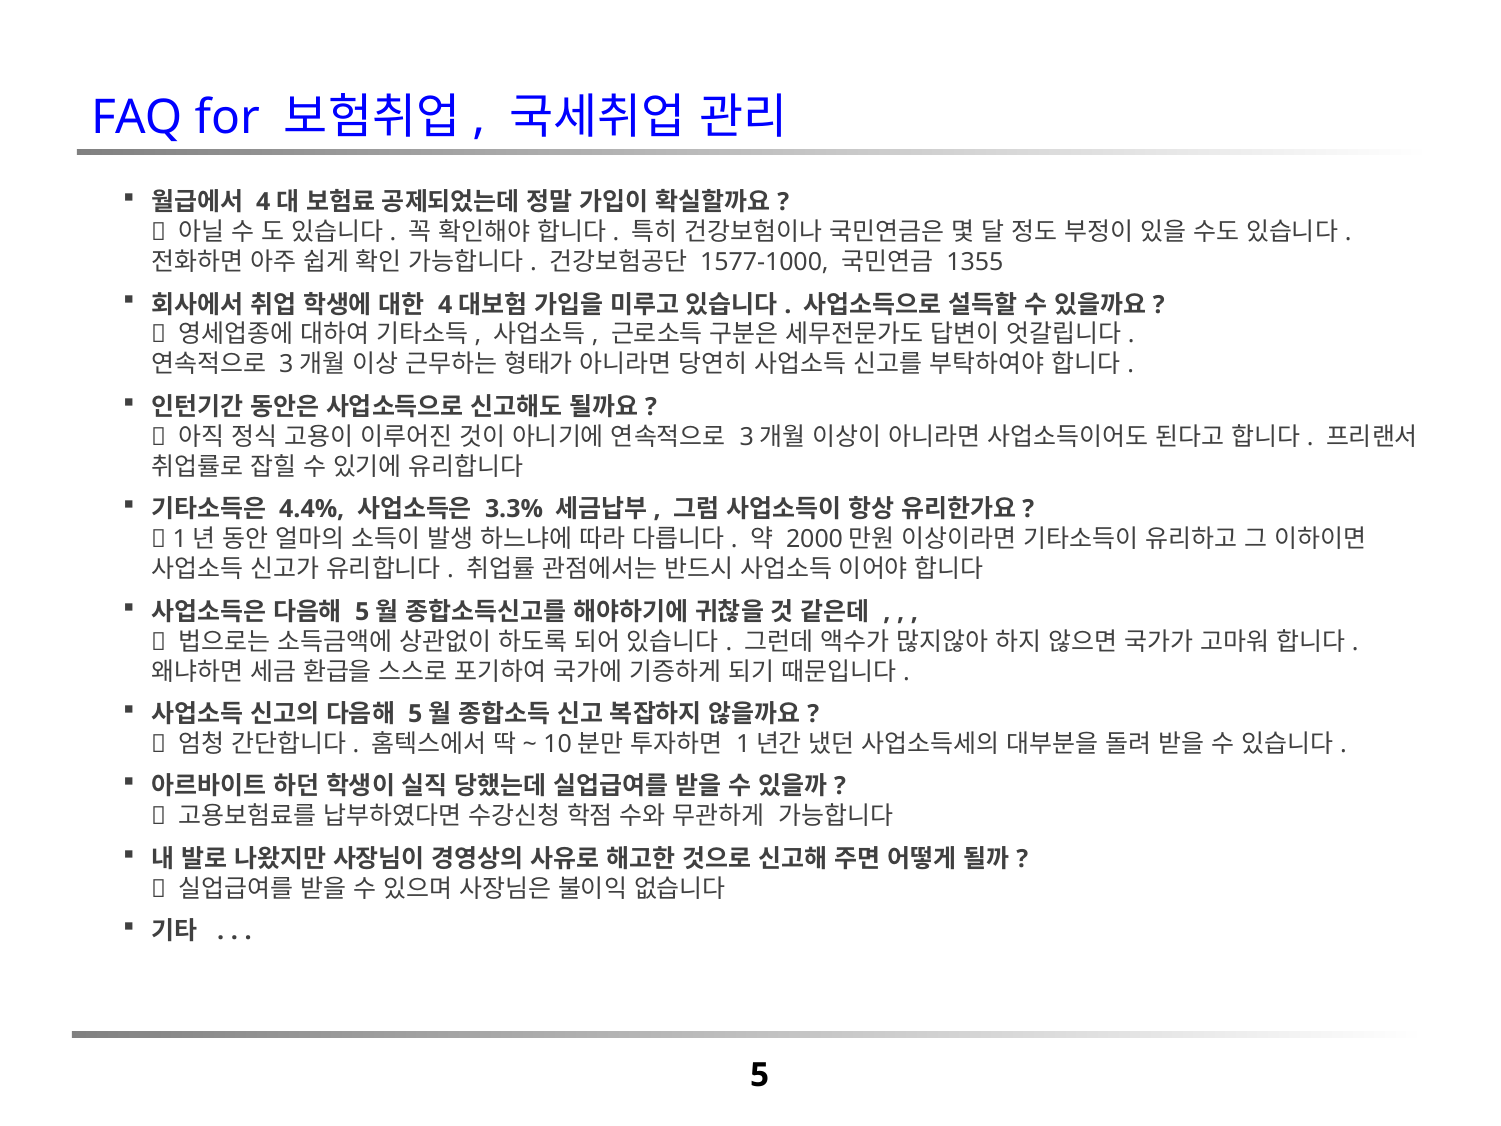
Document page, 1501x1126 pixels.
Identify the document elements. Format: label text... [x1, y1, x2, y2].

text_box FAQ for 보험취업, 국세취업 관리 [76, 78, 1318, 151]
slide_number 5 [584, 1046, 935, 1090]
text_box 월급에서 4대 보험료 공제되었는데 정말 가입이 확실할까요?  아닐 수 도 있습니다. 꼭 확인해야 합니다. 특히 건강보험이나 국민연금은 몇 달 정도 부정이 있을 수도 있습니다. 전화하면 아주 쉽게 확인 가능합니다. 건강보험공단 1577-1000, 국민연금 1355 회사에서 취업 학생에 대한 4대보험 가입을 미루고 있습니다. 사업소득으로 설득할 수 있을까요?  영세업종에 대하여 기타소득, 사업소득, 근로소득 구분은 세무전문가도 답변이 엇갈립니다. 연속적으로 3개월 이상 근무하는 형태가 아니라면 당연히 사업소득 신고를 부탁하여야 합니다. 인턴기간 동안은 사업소득으로 신고해도 될까요?  아직 정식 고용이 이루어진 것이 아니기에 연속적으로 3개월 이상이 아니라면 사업소득이어도 된다고 합니다. 프리랜서 취업률로 잡힐 수 있기에 유리합니다 기타소득은 4.4%, 사업소득은 3.3% 세금납부, 그럼 사업소득이 항상 유리한가요?  1년 동안 얼마의 소득이 발생 하느냐에 따라 다릅니다. 약 2000만원 이상이라면 기타소득이 유리하고 그 이하이면 사업소득 신고가 유리합니다. 취업률 관점에서는 반드시 사업소득 이어야 합니다 사업소득은 다음해 5월 종합소득신고를 해야하기에 귀찮을 것 같은데 , , ,  법으로는 소득금액에 상관없이 하도록 되어 있습니다. 그런데 액수가 많지않아 하지 않으면 국가가 고마워 합니다. 왜냐하면 세금 환급을 스스로 포기하여 국가에 기증하게 되기 때문입니다. 사업소득 신고의 다음해 5월 종합소득 신고 복잡하지 않을까요?  엄청 간단합니다. 홈텍스에서 딱~ 10분만 투자하면 1년간 냈던 사업소득세의 대부분을 돌려 받을 수 있습니다. 아르바이트 하던 학생이 실직 당했는데 실업급여를 받을 수 있을까?  고용보험료를 납부하였다면 수강신청 학점 수와 무관하게 가능합니다 내 발로 나왔지만 사장님이 경영상의 사유로 해고한 것으로 신고해 주면 어떻게 될까?  실업급여를 받을 수 있으며 사장님은 불이익 없습니다 기타 . . . [108, 178, 1438, 995]
